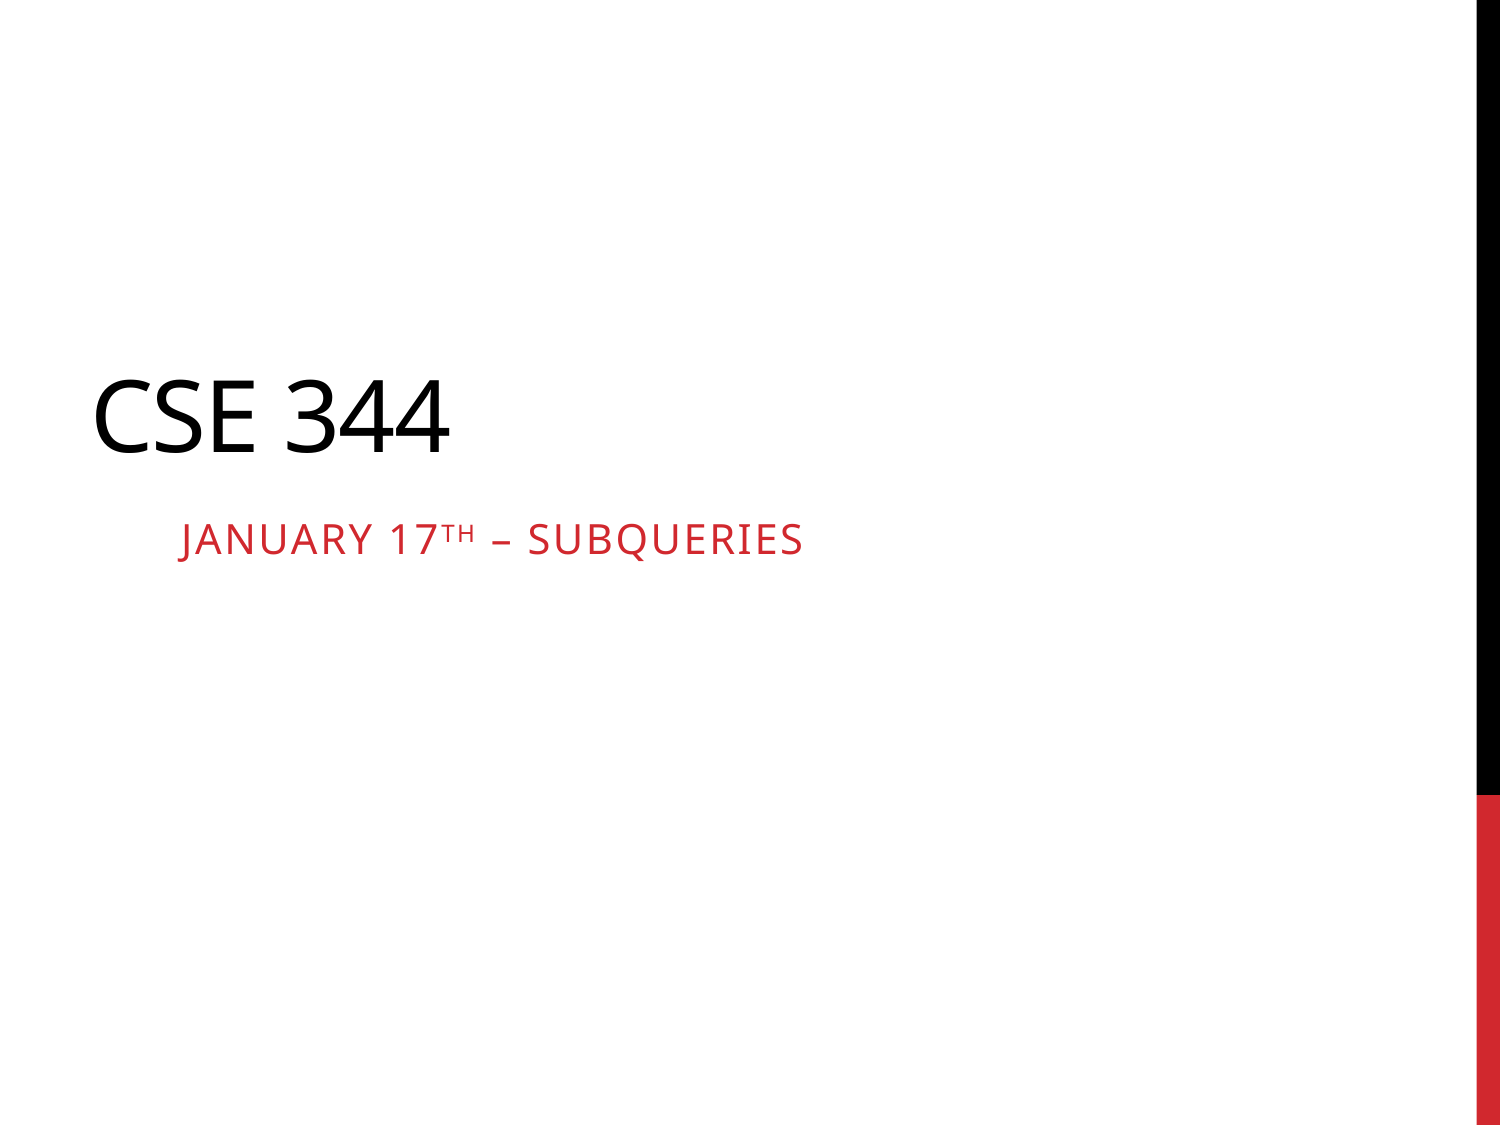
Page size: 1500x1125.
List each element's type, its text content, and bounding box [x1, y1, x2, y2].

subtitle January 17th – Subqueries [166, 505, 1200, 938]
title Cse 344 [75, 37, 1350, 788]
